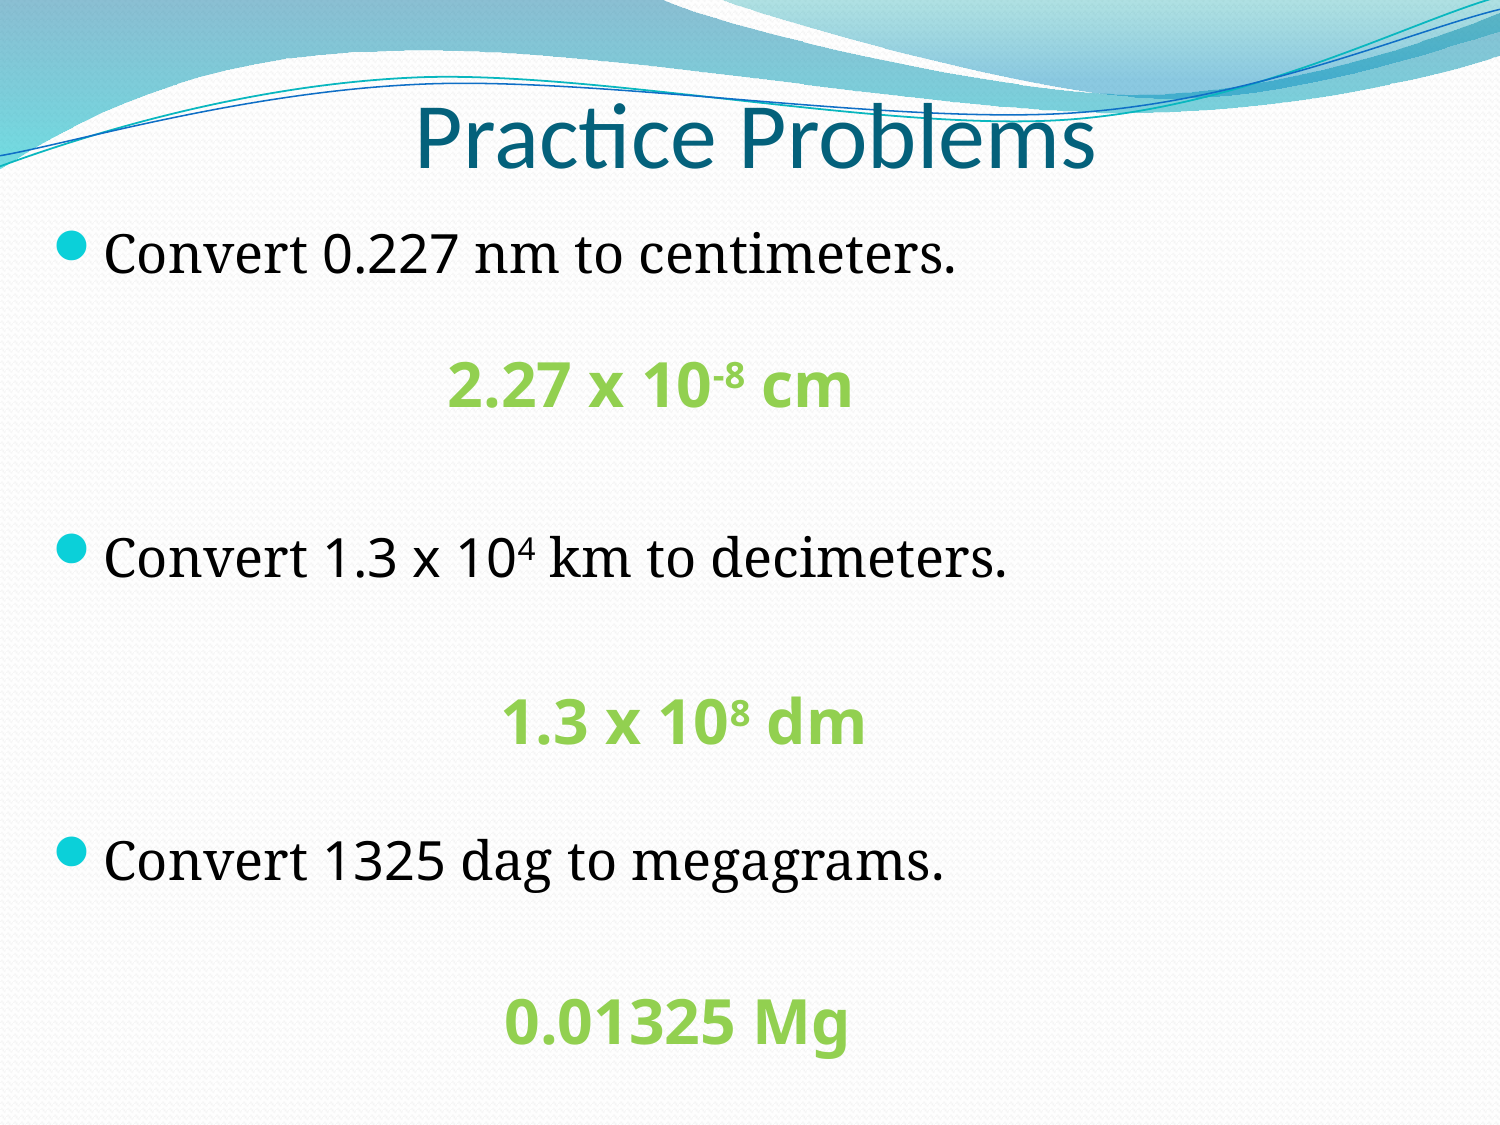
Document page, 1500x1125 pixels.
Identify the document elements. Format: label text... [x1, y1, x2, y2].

title Practice Problems [37, 37, 1475, 188]
text_box 1.3 x 108 dm [485, 675, 883, 765]
text_box 2.27 x 10-8 cm [432, 337, 871, 428]
list Convert 0.227 nm to centimeters. Convert 1.3 x 104 km to decimeters. Convert 1325 dag to megagrams. [37, 212, 1475, 1100]
text_box 0.01325 Mg [489, 975, 866, 1065]
